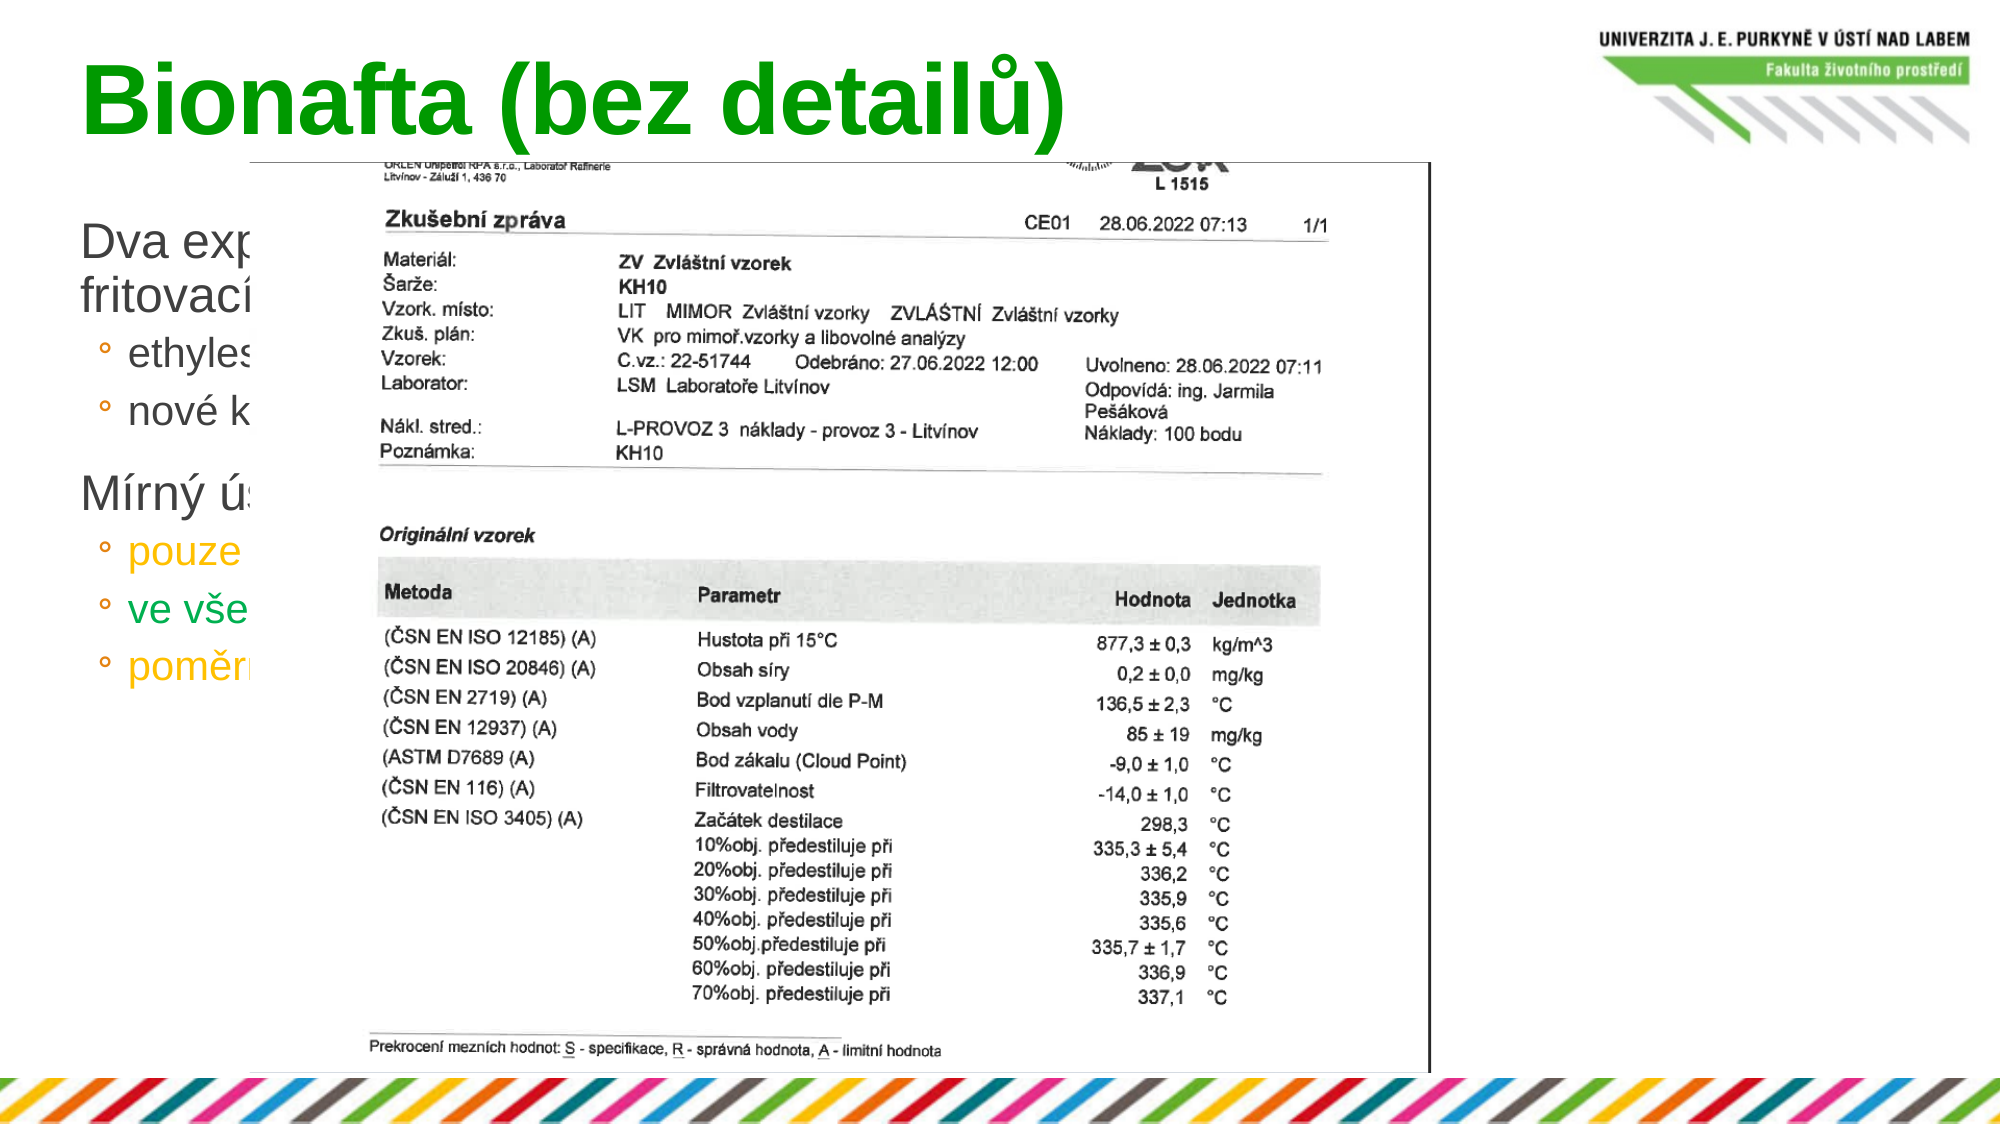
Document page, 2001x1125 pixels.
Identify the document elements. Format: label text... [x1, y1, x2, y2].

list Dva experimenty s esterifikací separovaného fritovacího oleje ethylestery  „zelenější“ než nethylestery nové katalyzátory – ethylesterifikace probíhá pomalu Mírný úspěch pouze v jednom parametru nevyhovuje jako motorová nafta ve všech parametrech vyhovuje jako bionafta / biosložka poměrně nízký výtěžek [64, 207, 246, 1029]
picture [248, 161, 1432, 1074]
picture [1587, 15, 1981, 157]
title Bionafta (bez detailů) [64, 27, 1575, 163]
picture [0, 1078, 2000, 1124]
